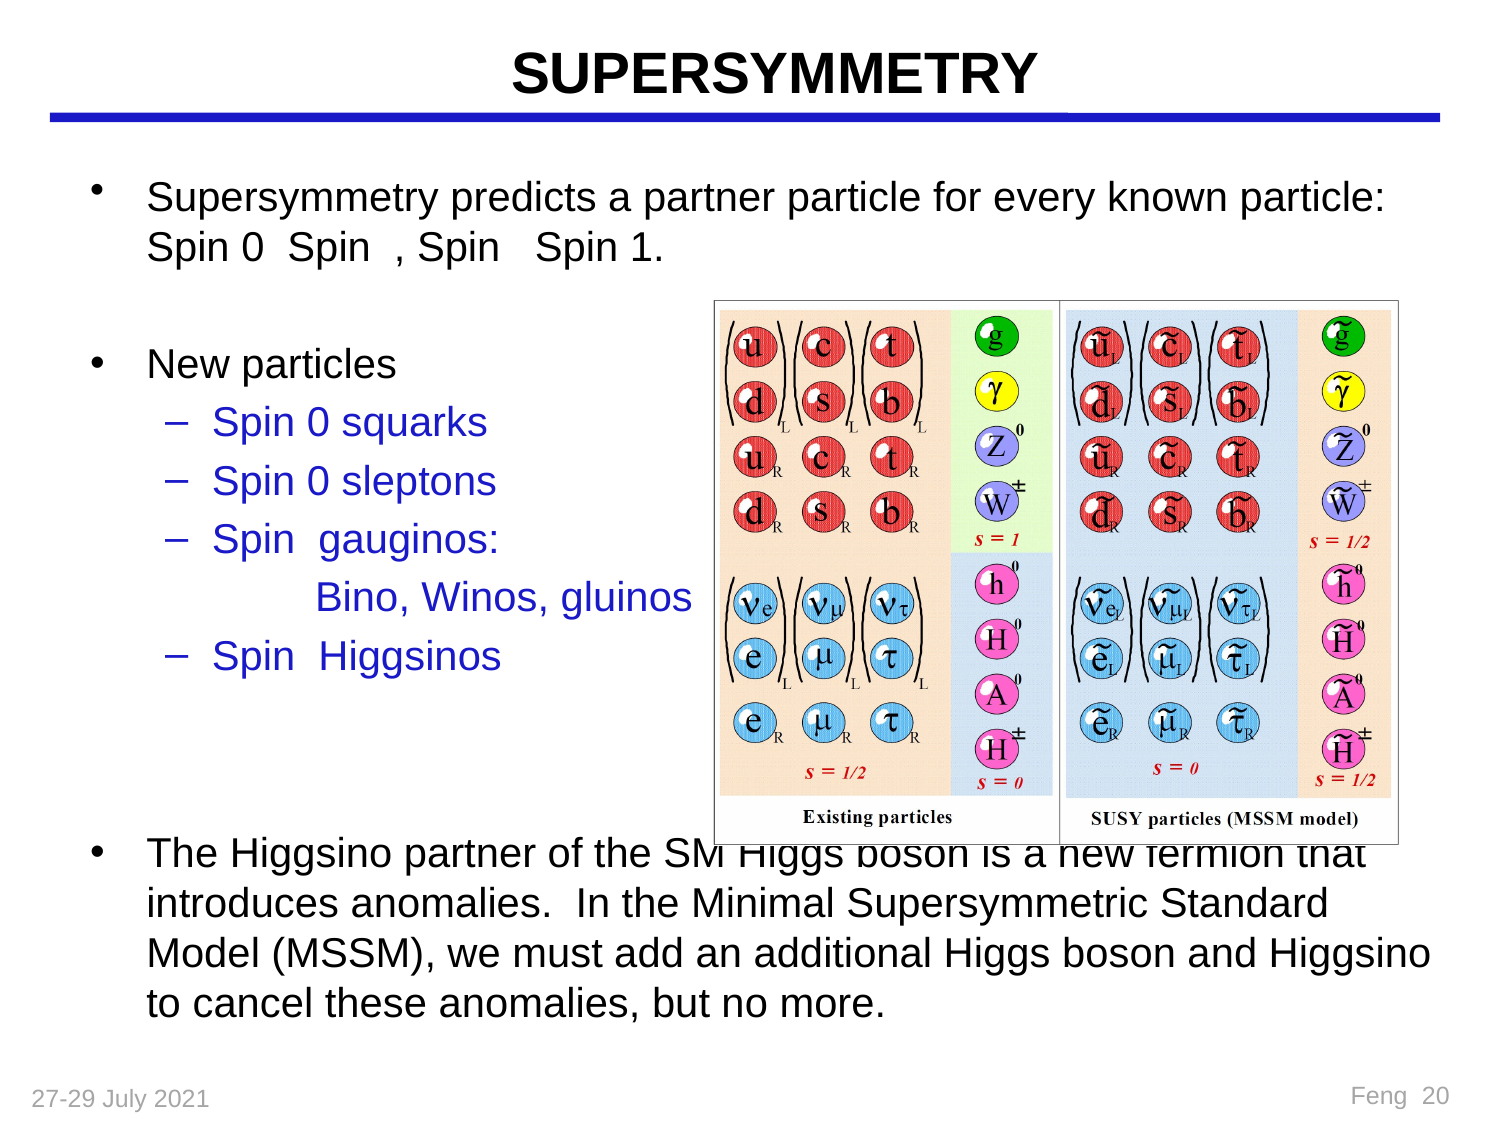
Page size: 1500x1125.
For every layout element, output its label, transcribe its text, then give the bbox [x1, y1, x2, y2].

picture [712, 299, 1401, 846]
title SUPERSYMMETRY [212, 27, 1338, 113]
